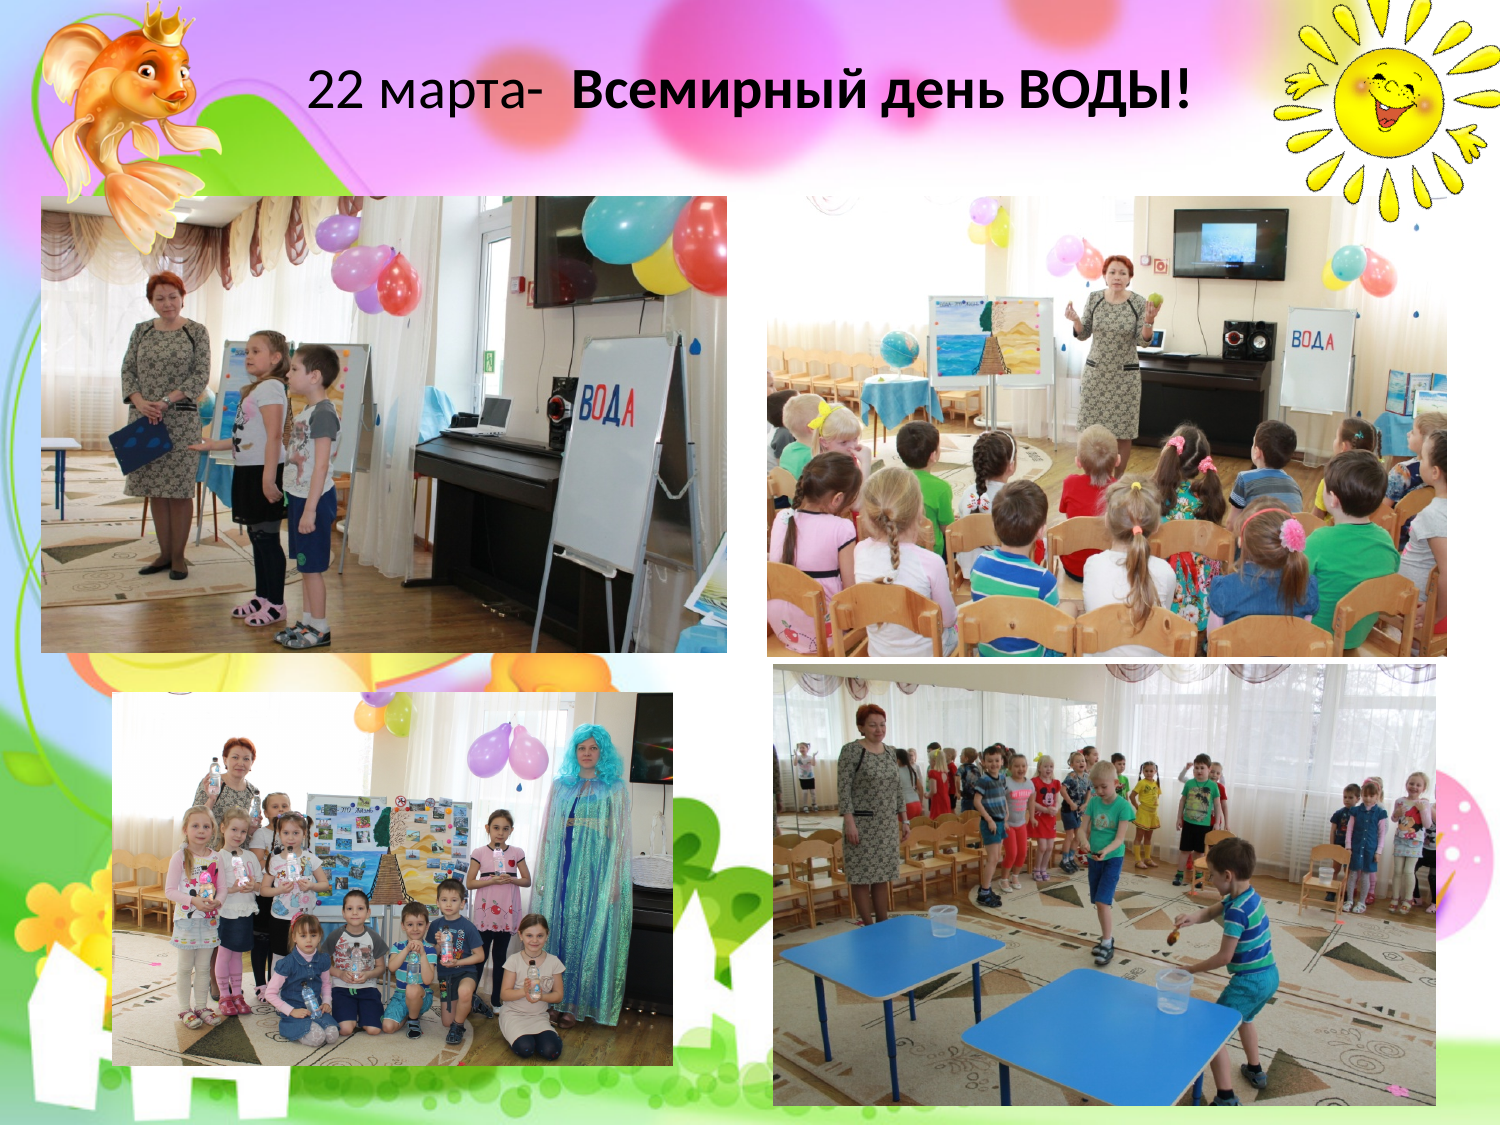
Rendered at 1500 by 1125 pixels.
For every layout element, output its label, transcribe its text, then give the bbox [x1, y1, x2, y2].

picture [0, 0, 1500, 1125]
title 22 марта- Всемирный день ВОДЫ! [229, 45, 1266, 126]
